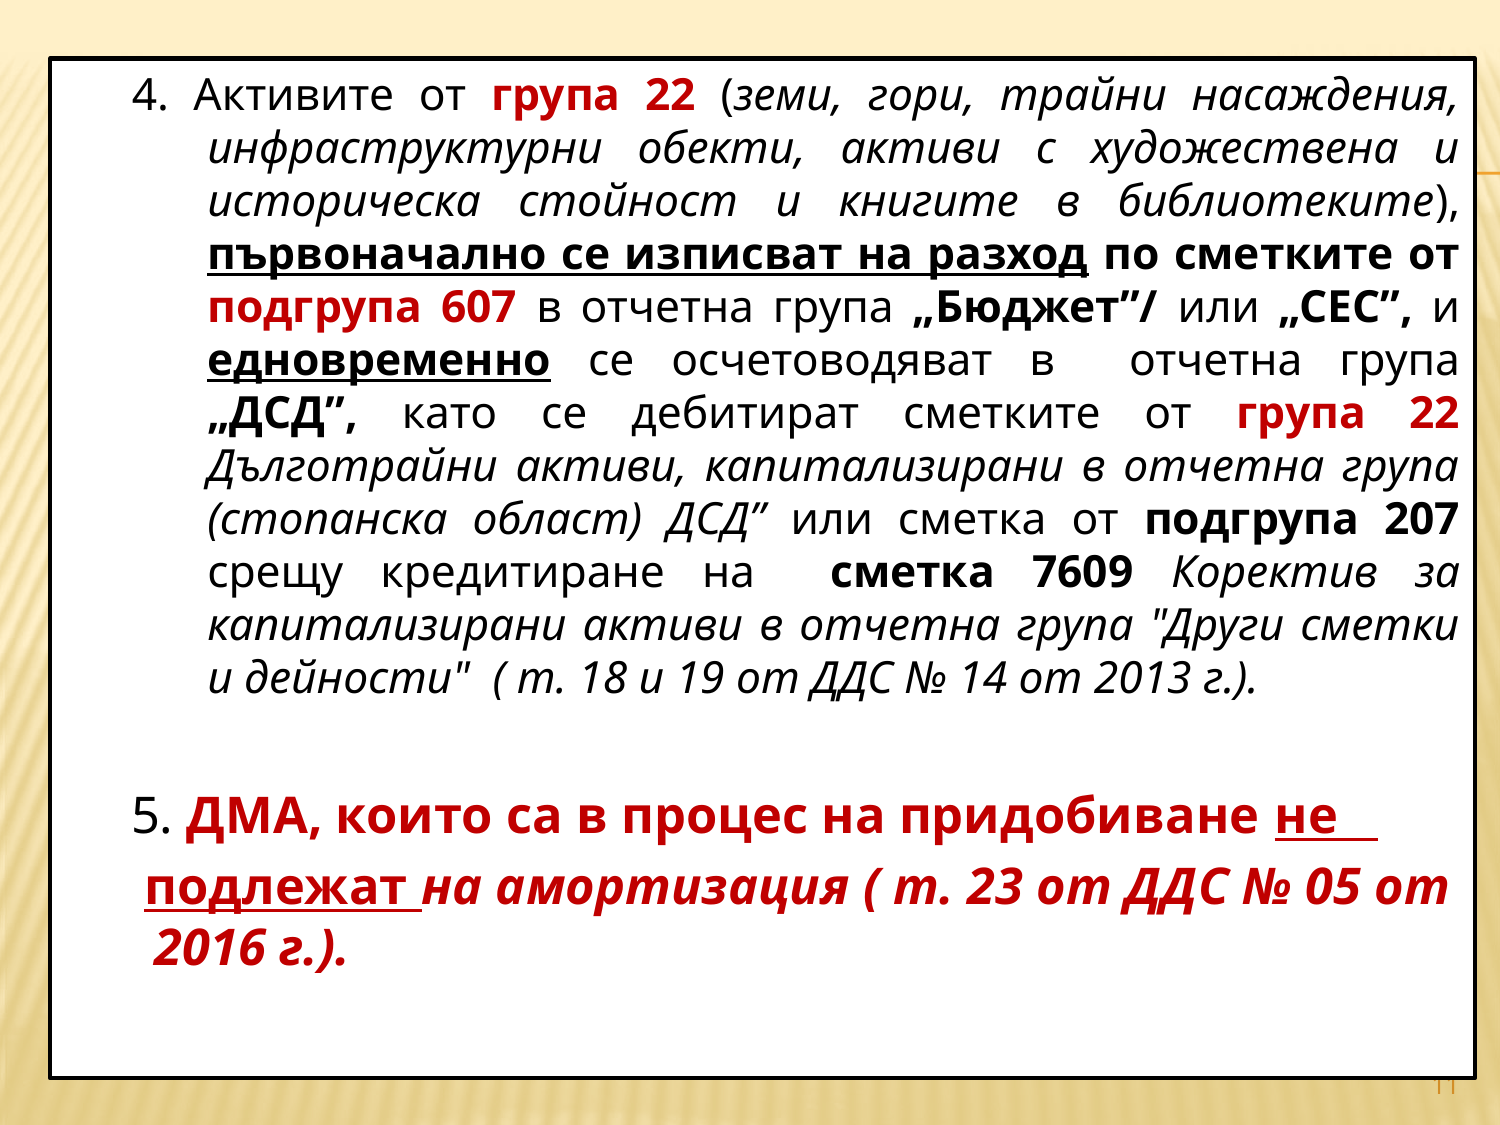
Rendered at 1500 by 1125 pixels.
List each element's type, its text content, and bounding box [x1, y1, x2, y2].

list 4. Активите от група 22 (земи, гори, трайни насаждения, инфраструктурни обекти, активи с художествена и историческа стойност и книгите в библиотеките), първоначално се изписват на разход по сметките от подгрупа 607 в отчетна група „Бюджет”/ или „СЕС”, и едновременно се осчетоводяват в отчетна група „ДСД”, като се дебитират сметките от група 22 Дълготрайни активи, капитализирани в отчетна група (стопанска област) ДСД” или сметка от подгрупа 207 срещу кредитиране на сметка 7609 Коректив за капитализирани активи в отчетна група "Други сметки и дейности" ( т. 18 и 19 от ДДС № 14 от 2013 г.). 5. ДМА, които са в процес на придобиване не подлежат на амортизация ( т. 23 от ДДС № 05 от 2016 г.). [48, 56, 1477, 1080]
slide_number 11 [1350, 1061, 1475, 1103]
